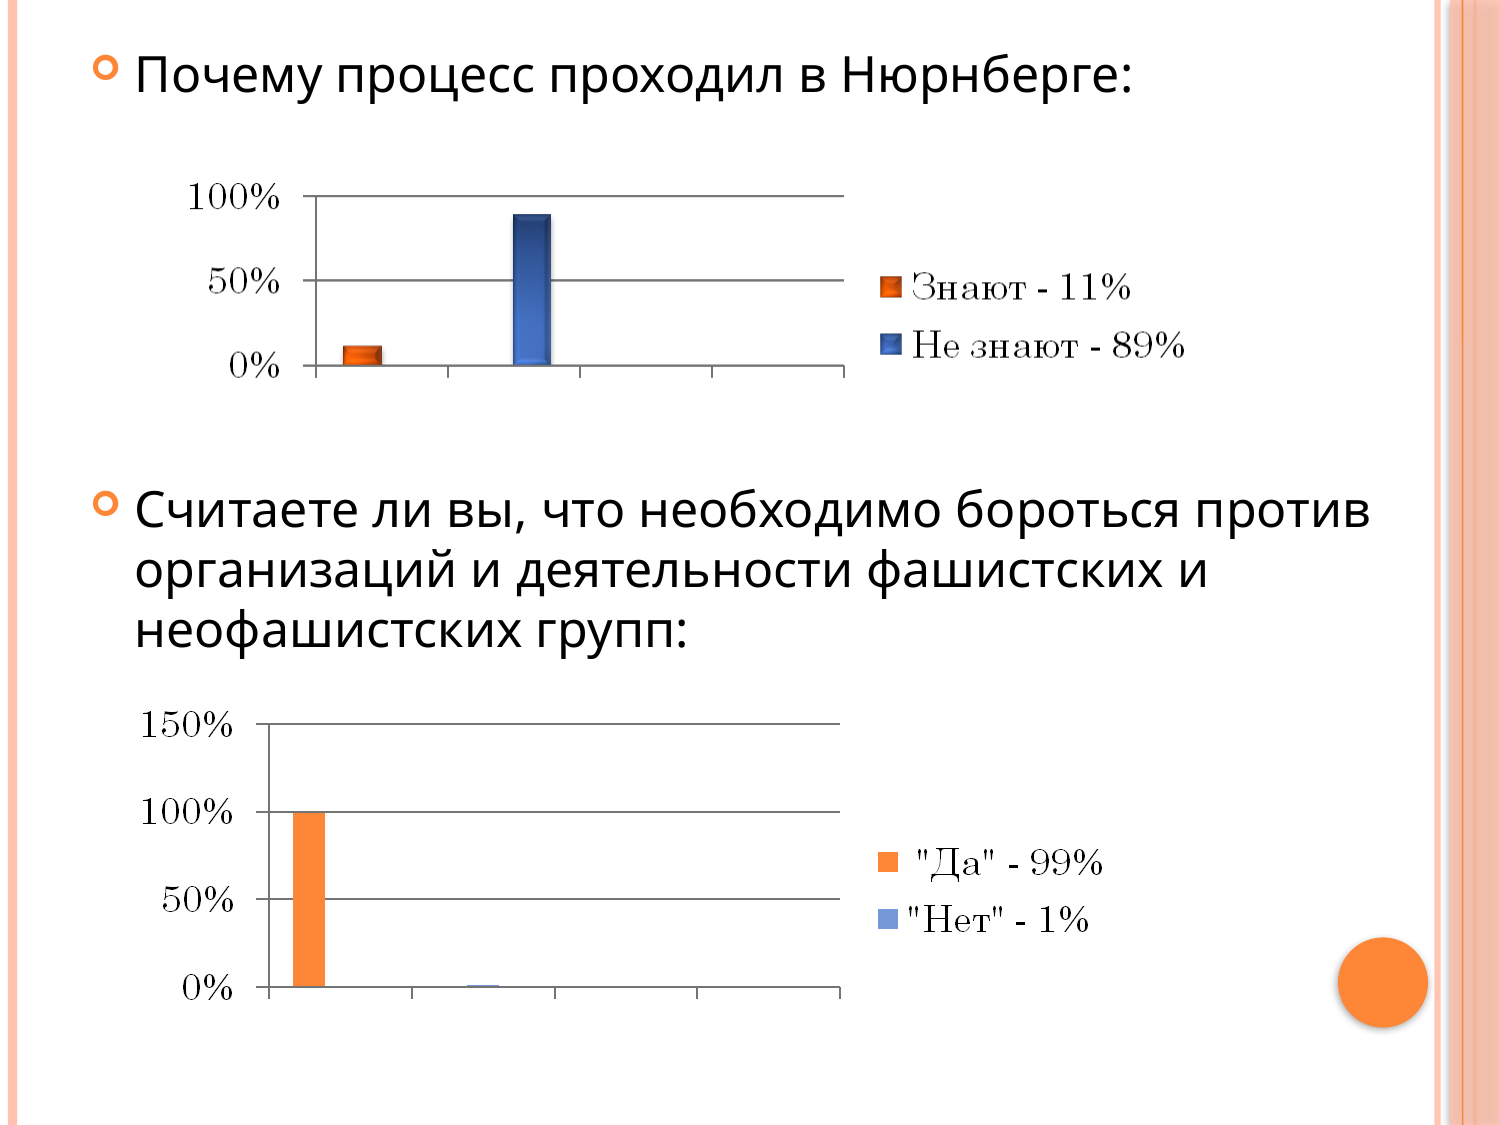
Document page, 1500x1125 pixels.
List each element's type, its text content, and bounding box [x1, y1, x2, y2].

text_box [163, 163, 1208, 470]
list Почему процесс проходил в Нюрнберге: Считаете ли вы, что необходимо бороться против организаций и деятельности фашистских и неофашистских групп: [74, 34, 1395, 1063]
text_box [116, 690, 1126, 1091]
